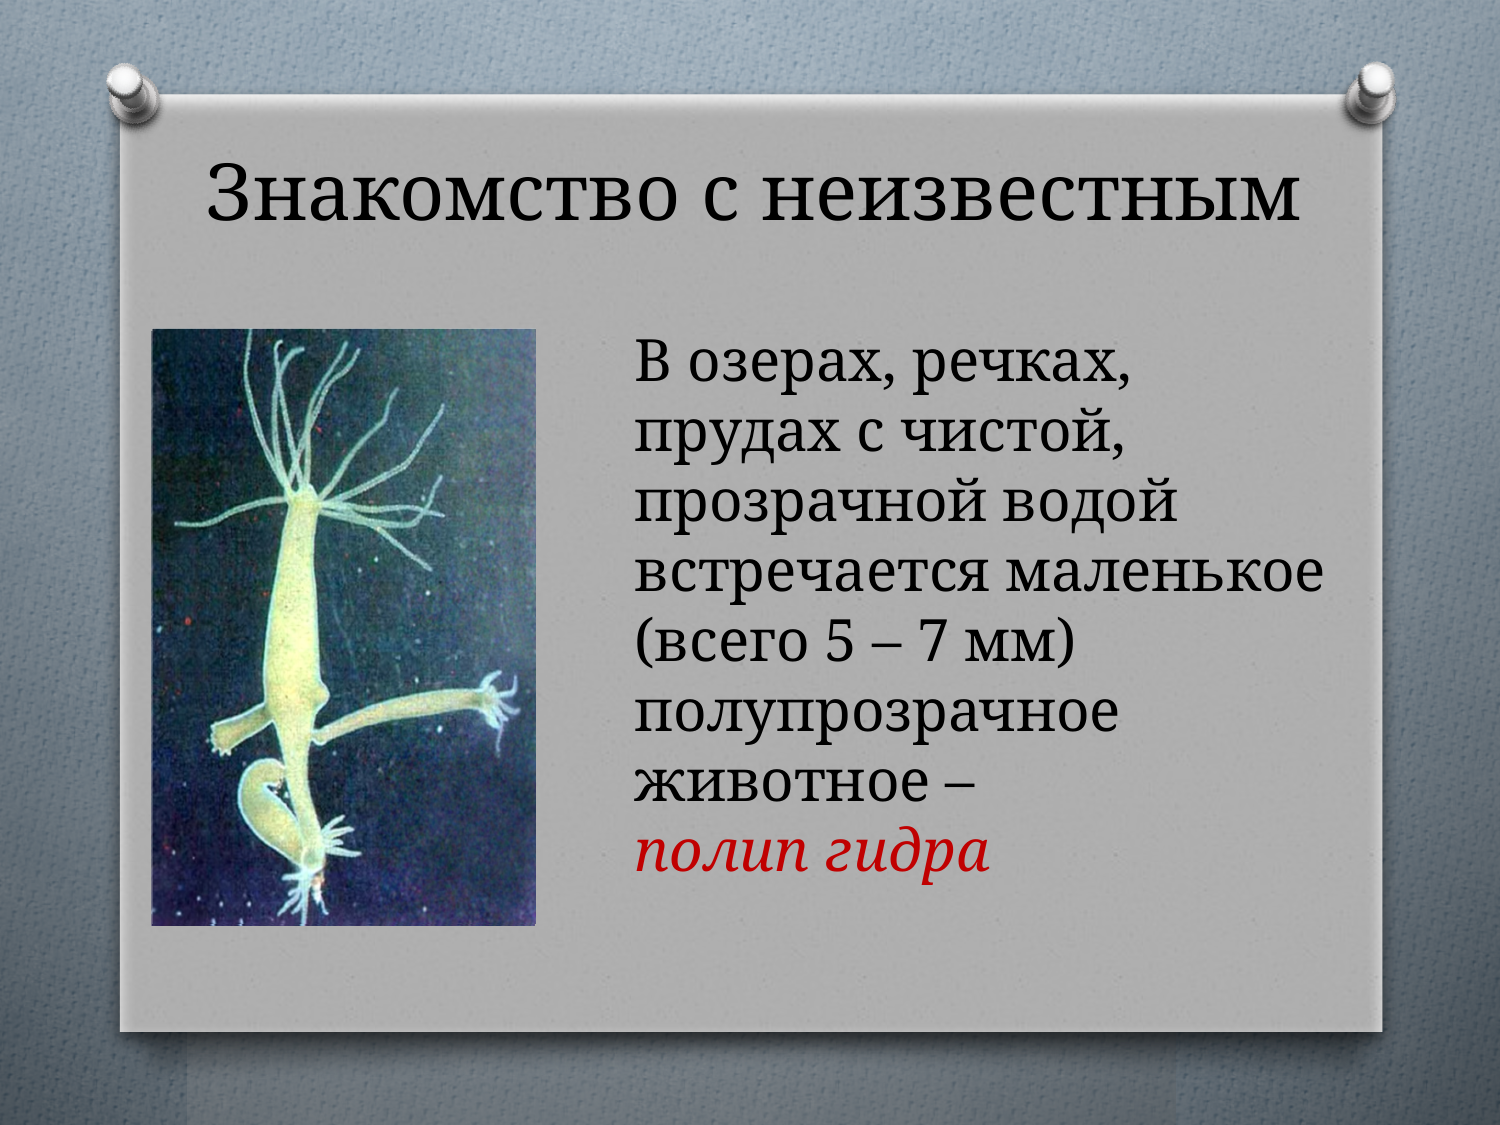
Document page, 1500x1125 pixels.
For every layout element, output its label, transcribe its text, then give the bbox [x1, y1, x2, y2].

picture [1317, 35, 1439, 156]
picture [75, 29, 198, 153]
picture [45, 329, 643, 926]
title Знакомство с неизвестным [183, 90, 1326, 288]
text_box В озерах, речках, прудах с чистой, прозрачной водой встречается маленькое (всего 5 – 7 мм) полупрозрачное животное – полип гидра [620, 316, 1359, 891]
